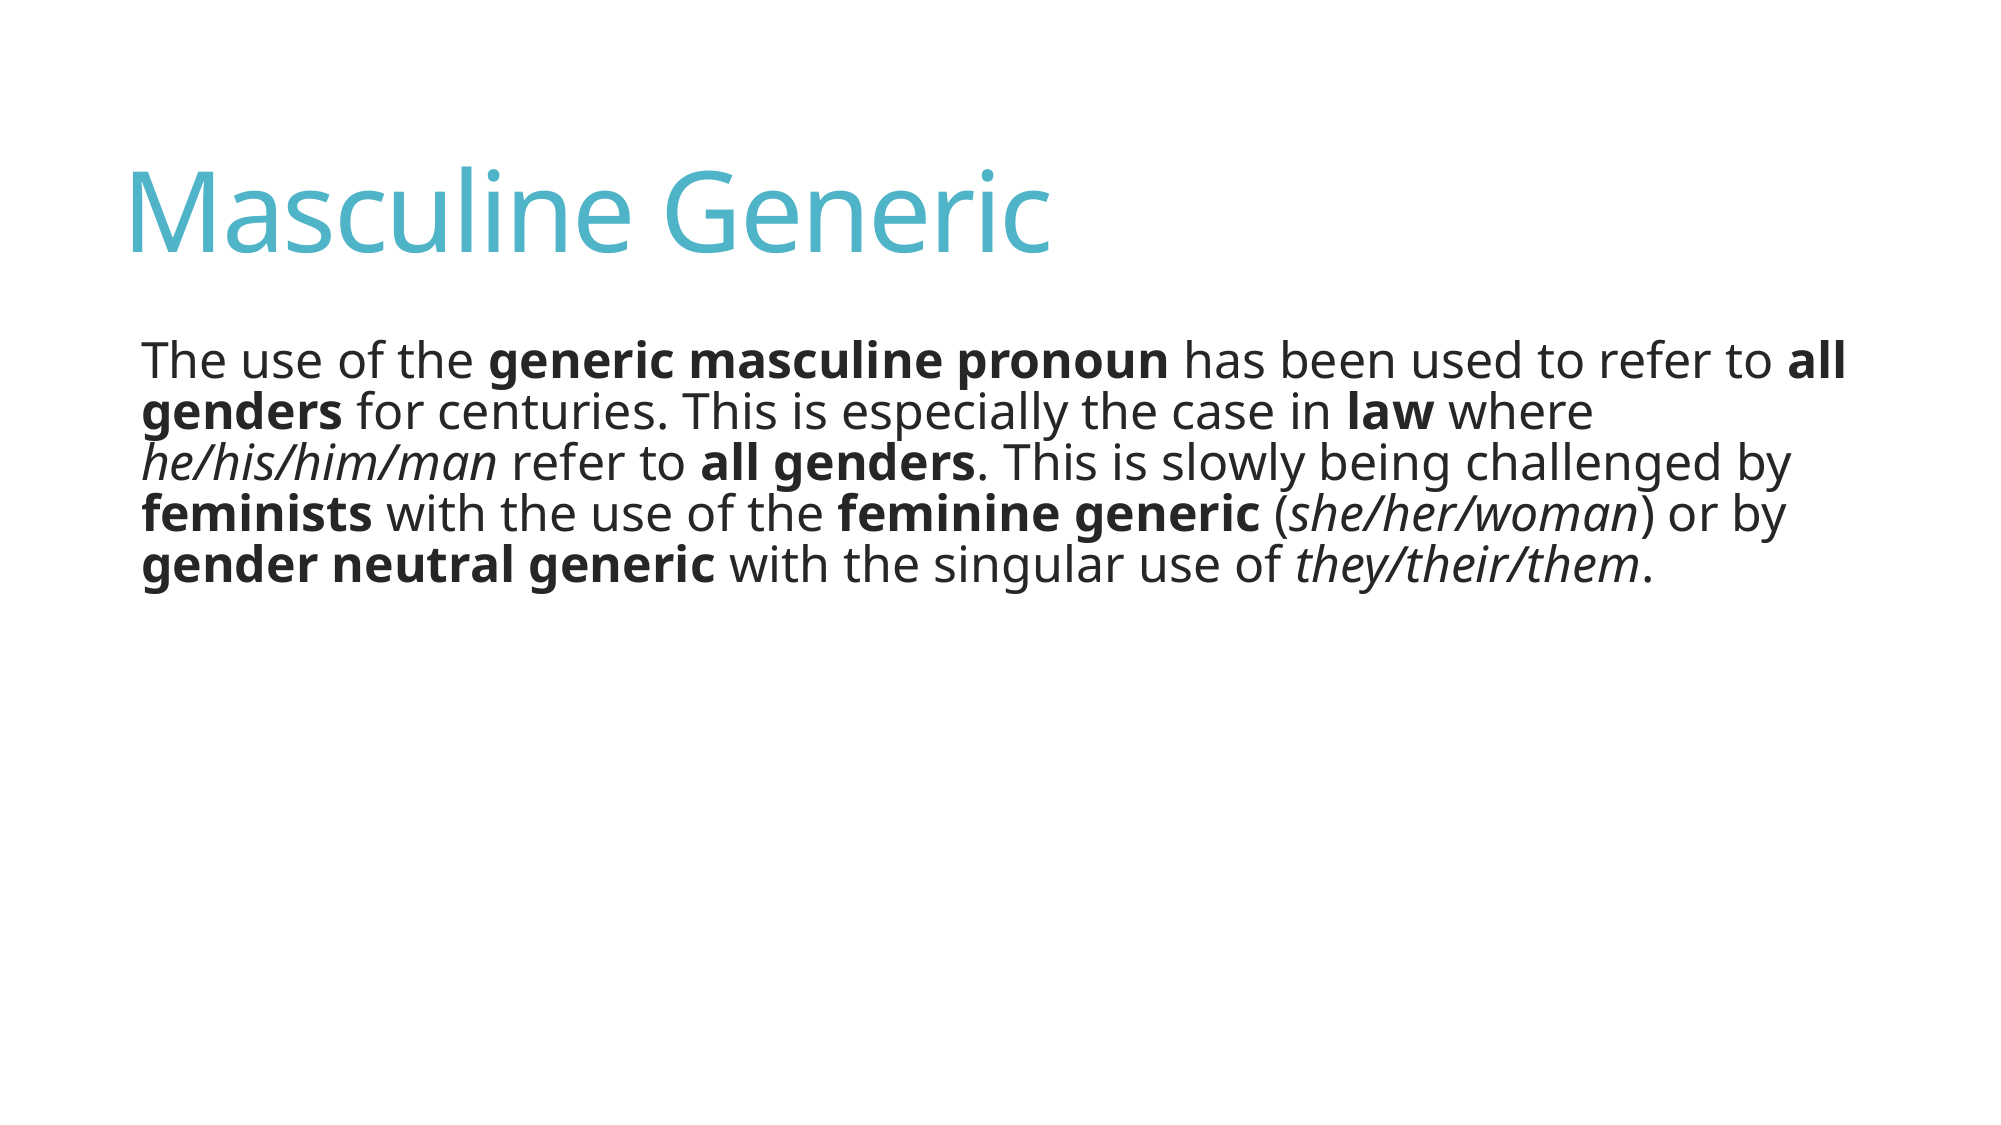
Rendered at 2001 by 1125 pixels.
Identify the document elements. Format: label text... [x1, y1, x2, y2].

list The use of the generic masculine pronoun has been used to refer to all genders for centuries. This is especially the case in law where he/his/him/man refer to all genders. This is slowly being challenged by feminists with the use of the feminine generic (she/her/woman) or by gender neutral generic with the singular use of they/their/them. [111, 329, 1876, 948]
title Masculine Generic [107, 81, 1875, 354]
